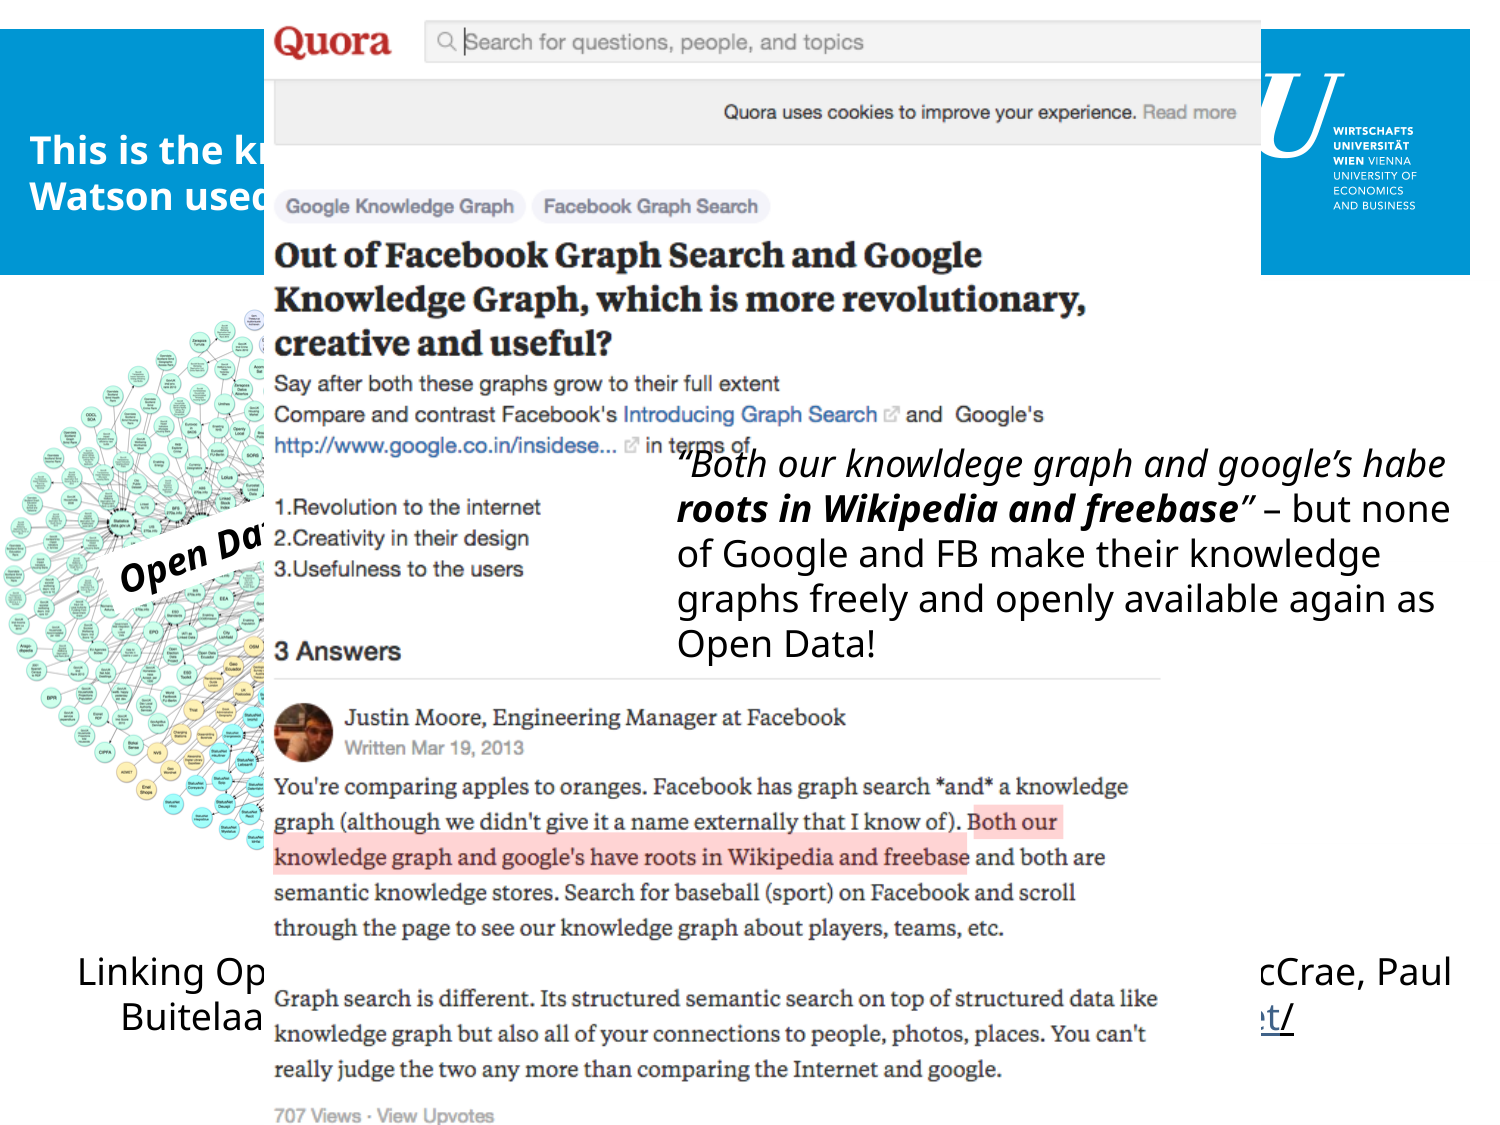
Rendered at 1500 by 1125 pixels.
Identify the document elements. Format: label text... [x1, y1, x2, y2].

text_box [264, 16, 1261, 1125]
picture [1261, 673, 1500, 1125]
text_box “Both our knowldege graph and google’s habe roots in Wikipedia and freebase” – but none of Google and FB make their knowledge graphs freely and openly available again as Open Data! [1266, 432, 1500, 673]
list Linking Open Data cloud diagram 2017, by Andrejs Abele, John P. McCrae, Paul Buitelaar, Anja Jentzsch and Richard Cyganiak. http://lod-cloud.net/ [1266, 940, 1469, 1092]
picture [0, 276, 264, 1125]
list Linking Open Data cloud diagram 2017, by Andrejs Abele, John P. McCrae, Paul Buitelaar, Anja Jentzsch and Richard Cyganiak. http://lod-cloud.net/ [76, 940, 259, 1092]
picture [1261, 74, 1344, 158]
picture [0, 0, 1500, 432]
title This is the knowledge Graph that IBM Watson used: [29, 125, 259, 219]
